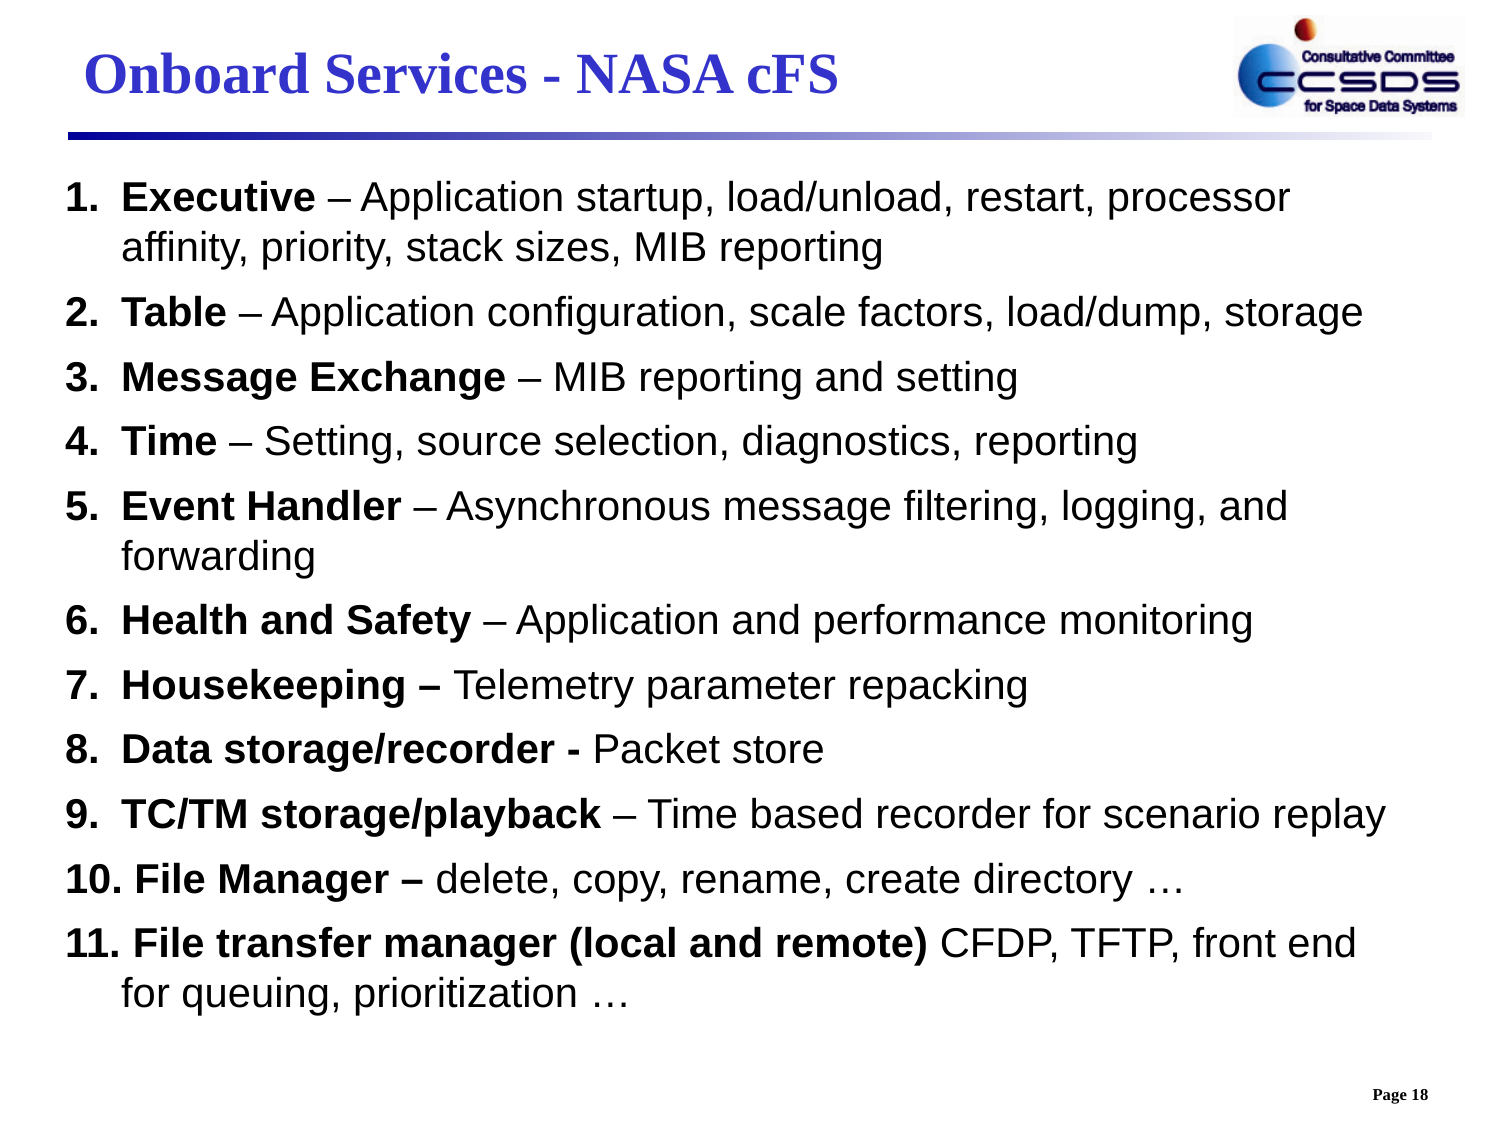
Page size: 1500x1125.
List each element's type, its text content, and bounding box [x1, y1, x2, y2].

picture [1233, 15, 1465, 118]
list Executive – Application startup, load/unload, restart, processor affinity, priority, stack sizes, MIB reporting Table – Application configuration, scale factors, load/dump, storage Message Exchange – MIB reporting and setting Time – Setting, source selection, diagnostics, reporting Event Handler – Asynchronous message filtering, logging, and forwarding Health and Safety – Application and performance monitoring Housekeeping – Telemetry parameter repacking Data storage/recorder - Packet store TC/TM storage/playback – Time based recorder for scenario replay File Manager – delete, copy, rename, create directory … File transfer manager (local and remote) CFDP, TFTP, front end for queuing, prioritization … [49, 162, 1414, 1125]
title Onboard Services - NASA cFS [67, 24, 1226, 115]
